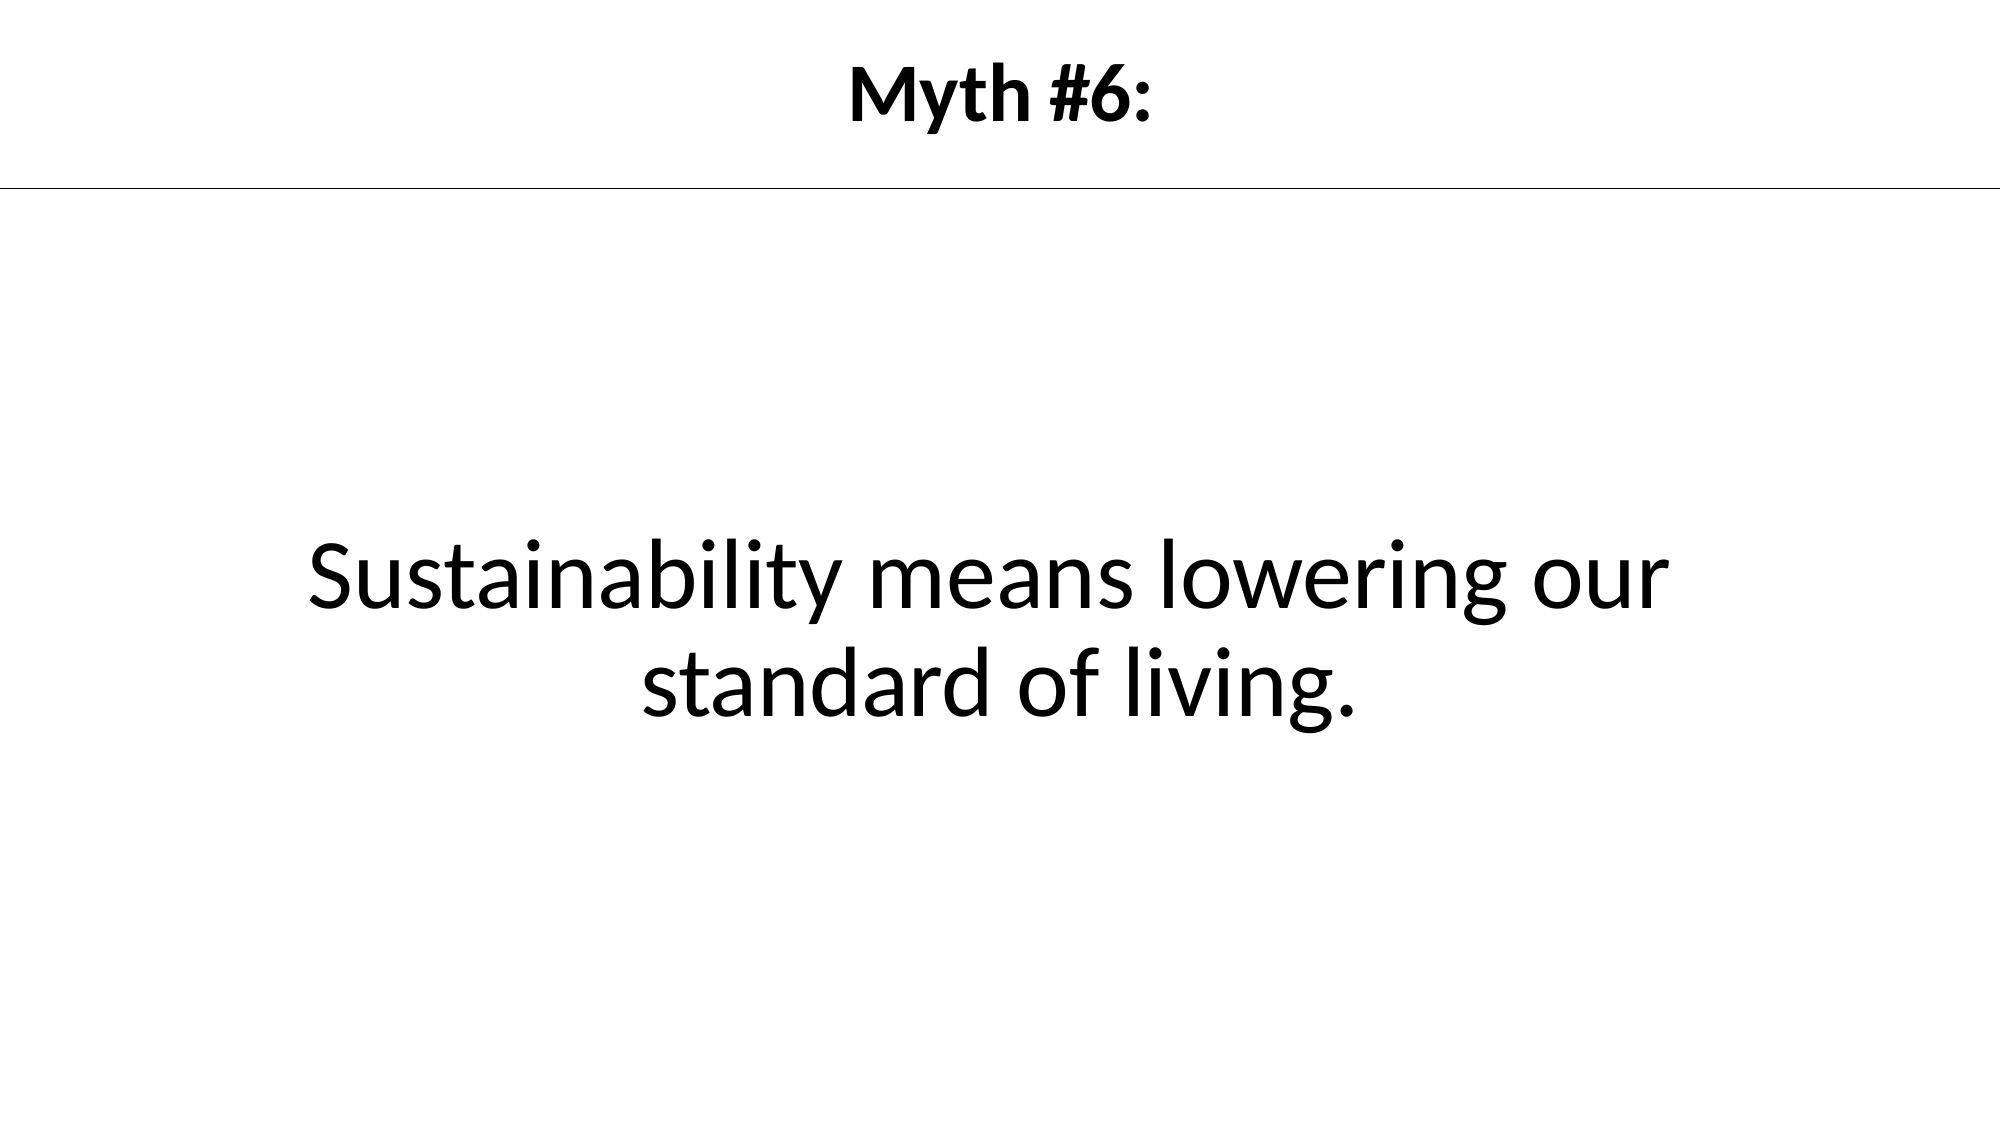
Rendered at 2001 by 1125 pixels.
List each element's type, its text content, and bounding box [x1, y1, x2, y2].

text_box Myth #6: [830, 30, 1170, 146]
text_box Sustainability means lowering our standard of living. [183, 508, 1817, 739]
